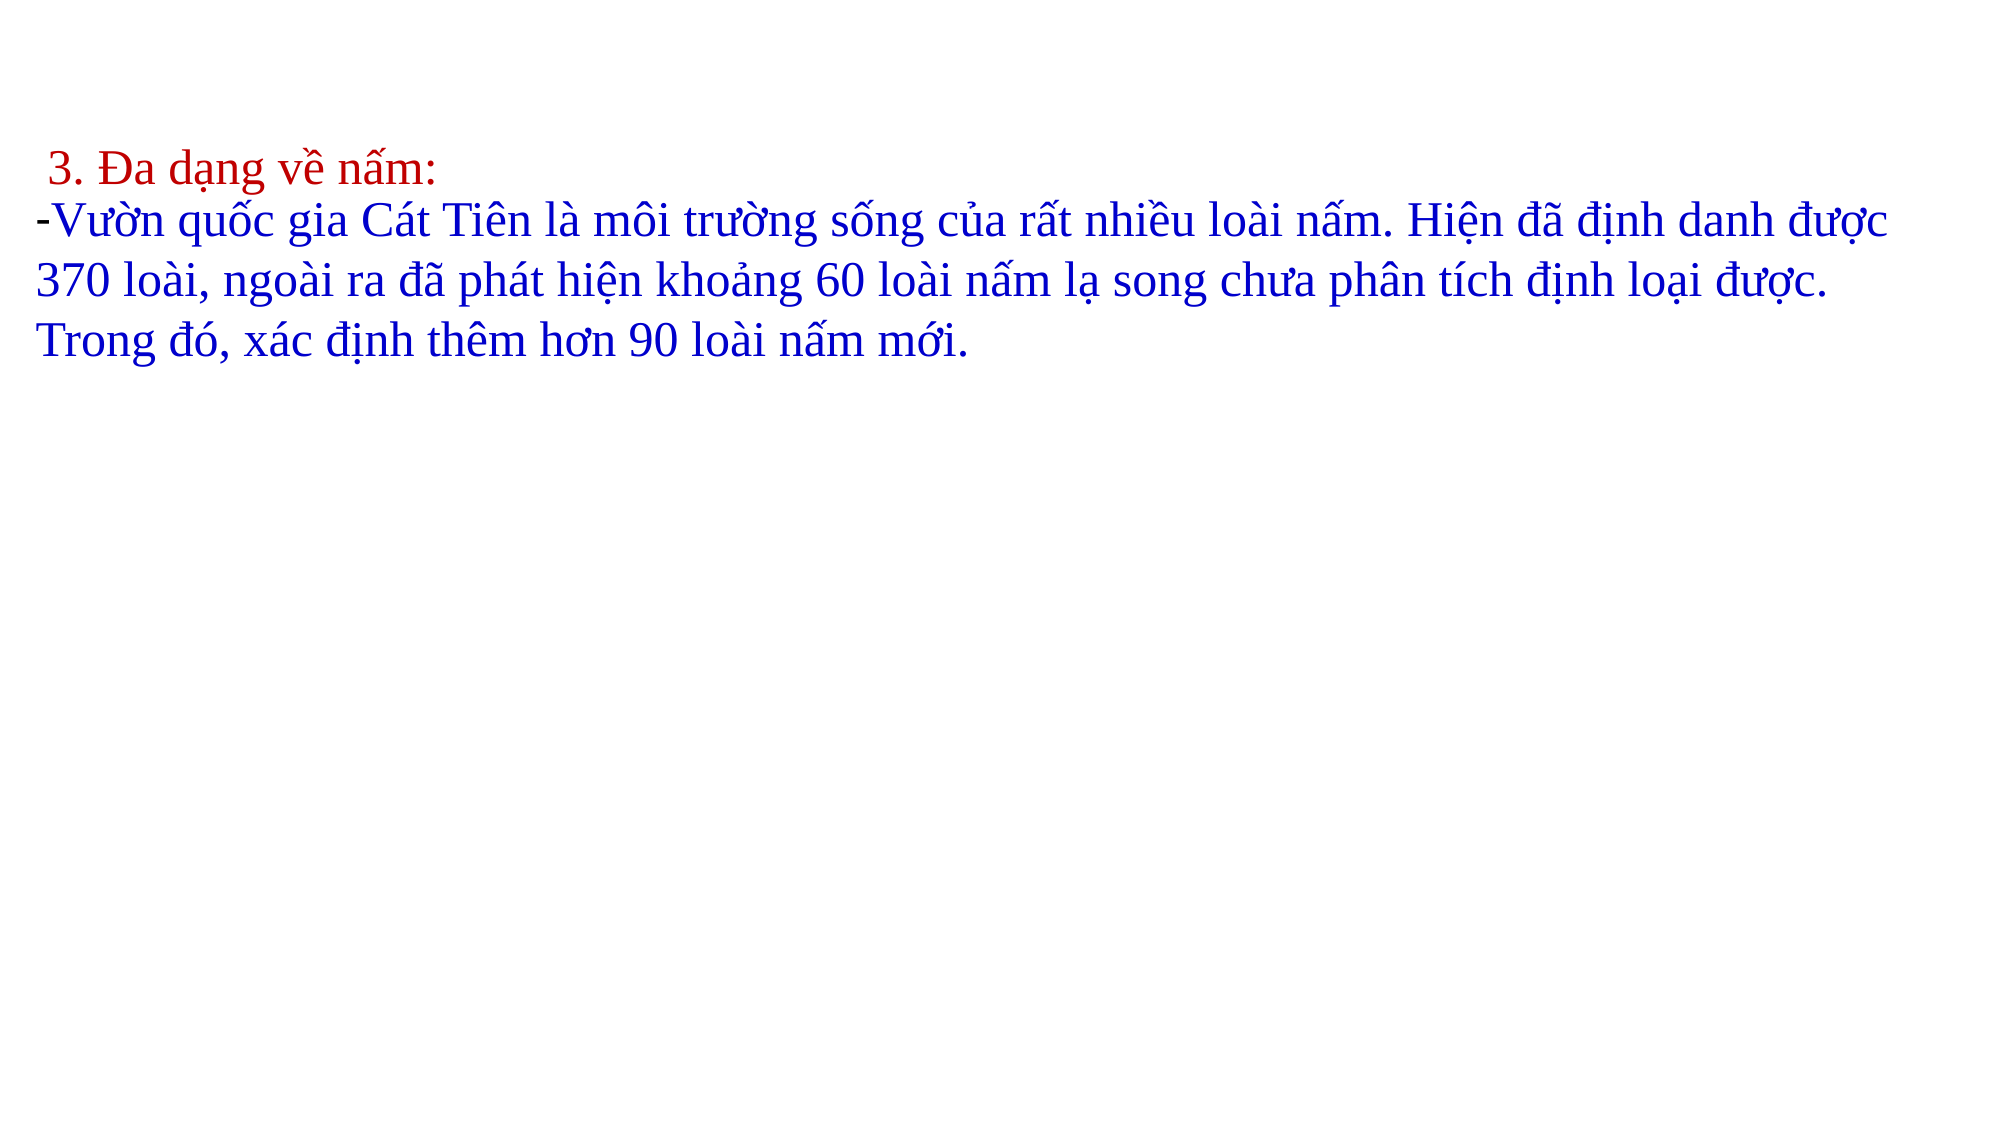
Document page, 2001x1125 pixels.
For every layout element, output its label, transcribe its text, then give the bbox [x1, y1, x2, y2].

text_box -Vườn quốc gia Cát Tiên là môi trường sống của rất nhiều loài nấm. Hiện đã định danh được 370 loài, ngoài ra đã phát hiện khoảng 60 loài nấm lạ song chưa phân tích định loại được. Trong đó, xác định thêm hơn 90 loài nấm mới. [20, 178, 1943, 374]
text_box 3. Đa dạng về nấm: [32, 126, 1955, 202]
